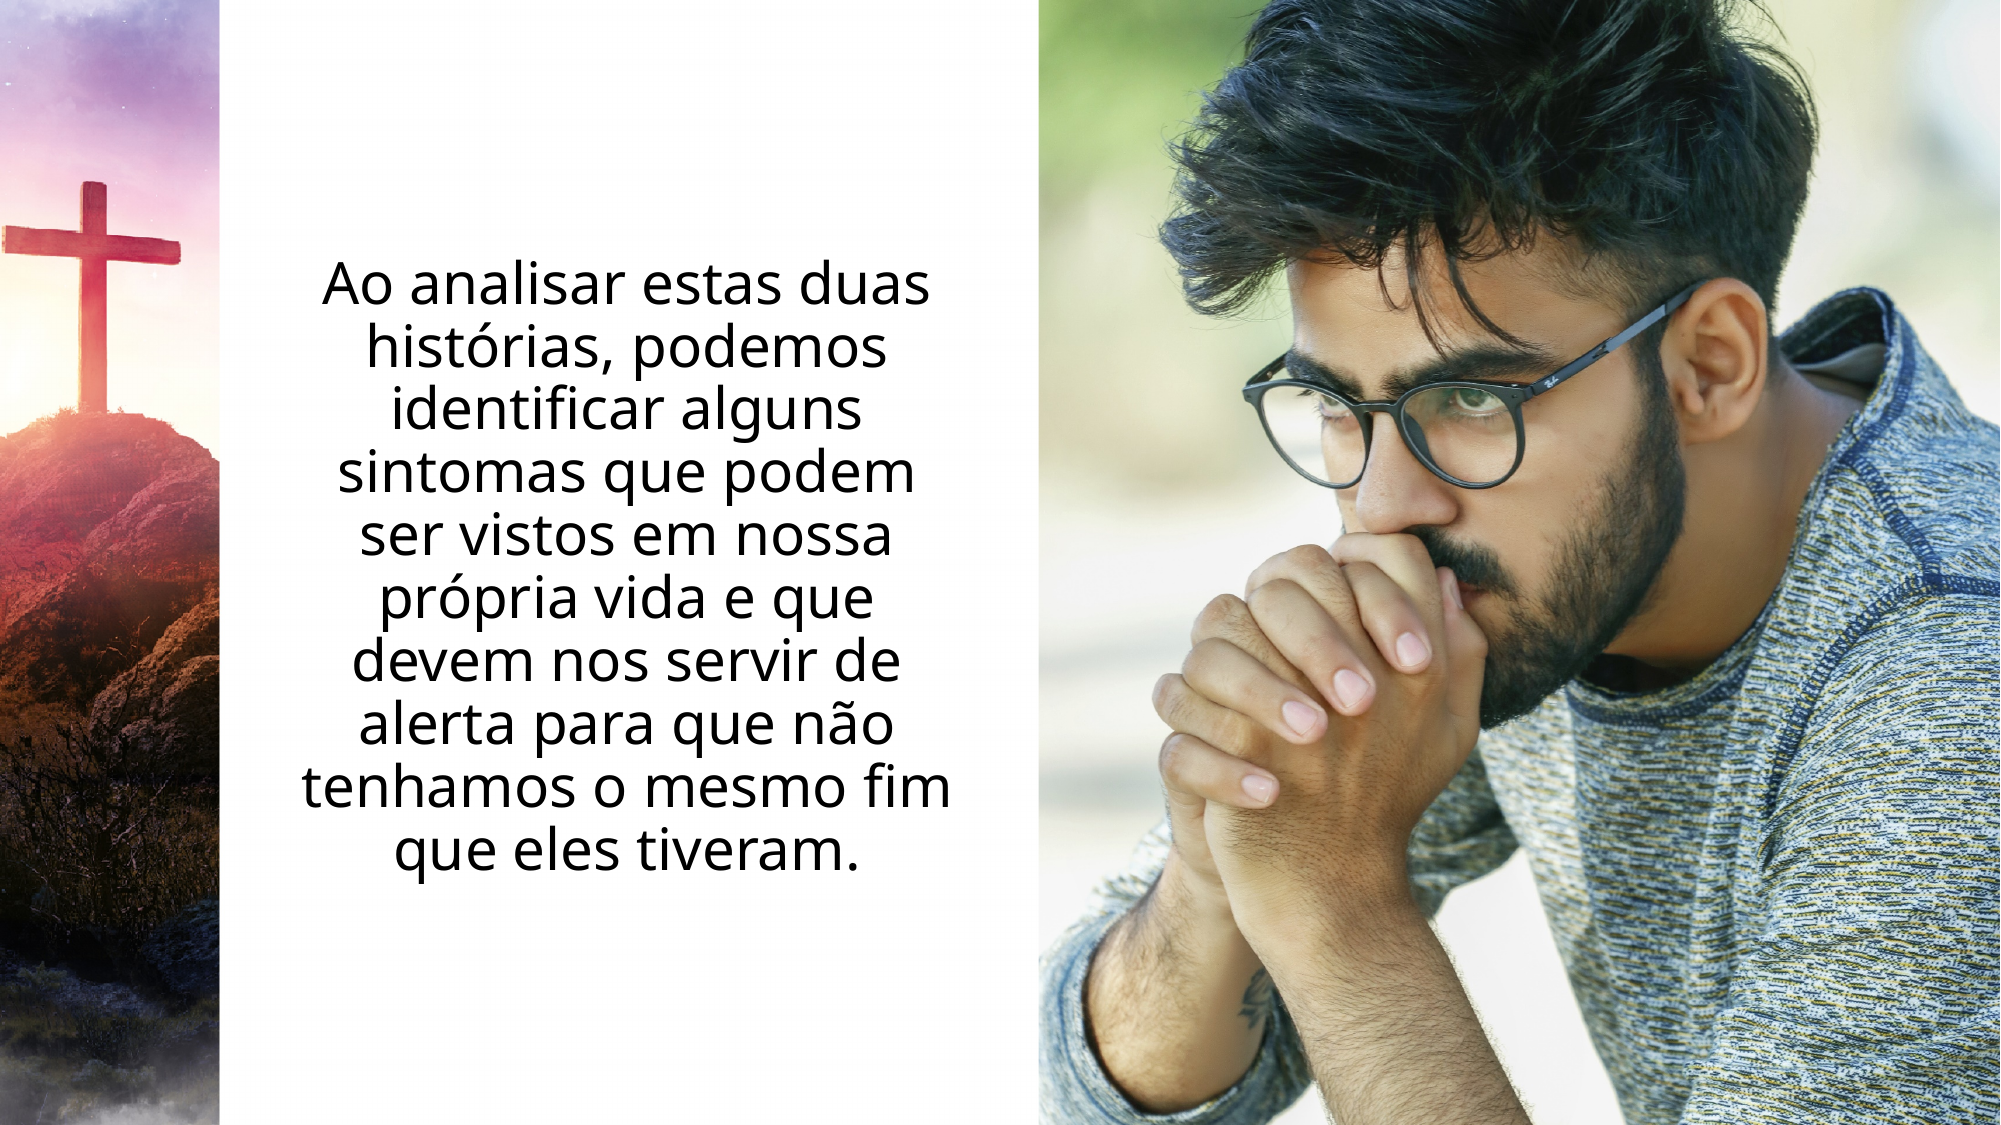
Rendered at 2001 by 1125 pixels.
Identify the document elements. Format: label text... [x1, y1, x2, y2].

picture [0, 0, 2001, 1125]
list Ao analisar estas duas histórias, podemos identificar alguns sintomas que podem ser vistos em nossa própria vida e que devem nos servir de alerta para que não tenhamos o mesmo fim que eles tiveram. [275, 51, 980, 1086]
